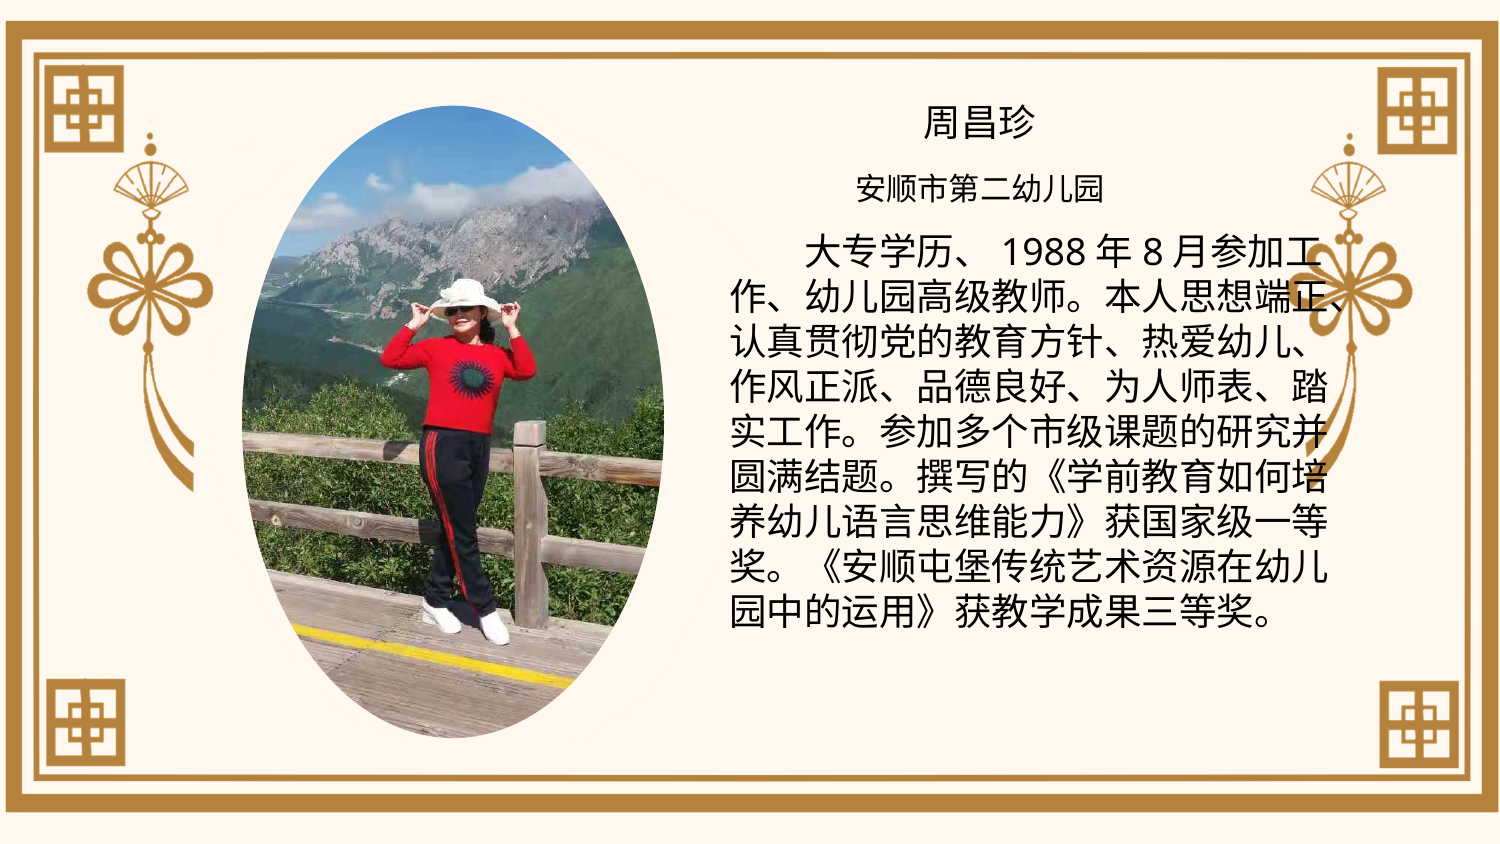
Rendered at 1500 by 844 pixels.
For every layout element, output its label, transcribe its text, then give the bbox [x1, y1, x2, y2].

text_box 周昌珍 [816, 91, 1144, 151]
text_box 大专学历、1988年8月参加工作、幼儿园高级教师。本人思想端正、认真贯彻党的教育方针、热爱幼儿、作风正派、品德良好、为人师表、踏实工作。参加多个市级课题的研究并圆满结题。撰写的《学前教育如何培养幼儿语言思维能力》获国家级一等奖。《安顺屯堡传统艺术资源在幼儿园中的运用》获教学成果三等奖。 [714, 220, 1353, 641]
text_box 安顺市第二幼儿园 [812, 161, 1148, 215]
picture [0, 0, 1500, 844]
